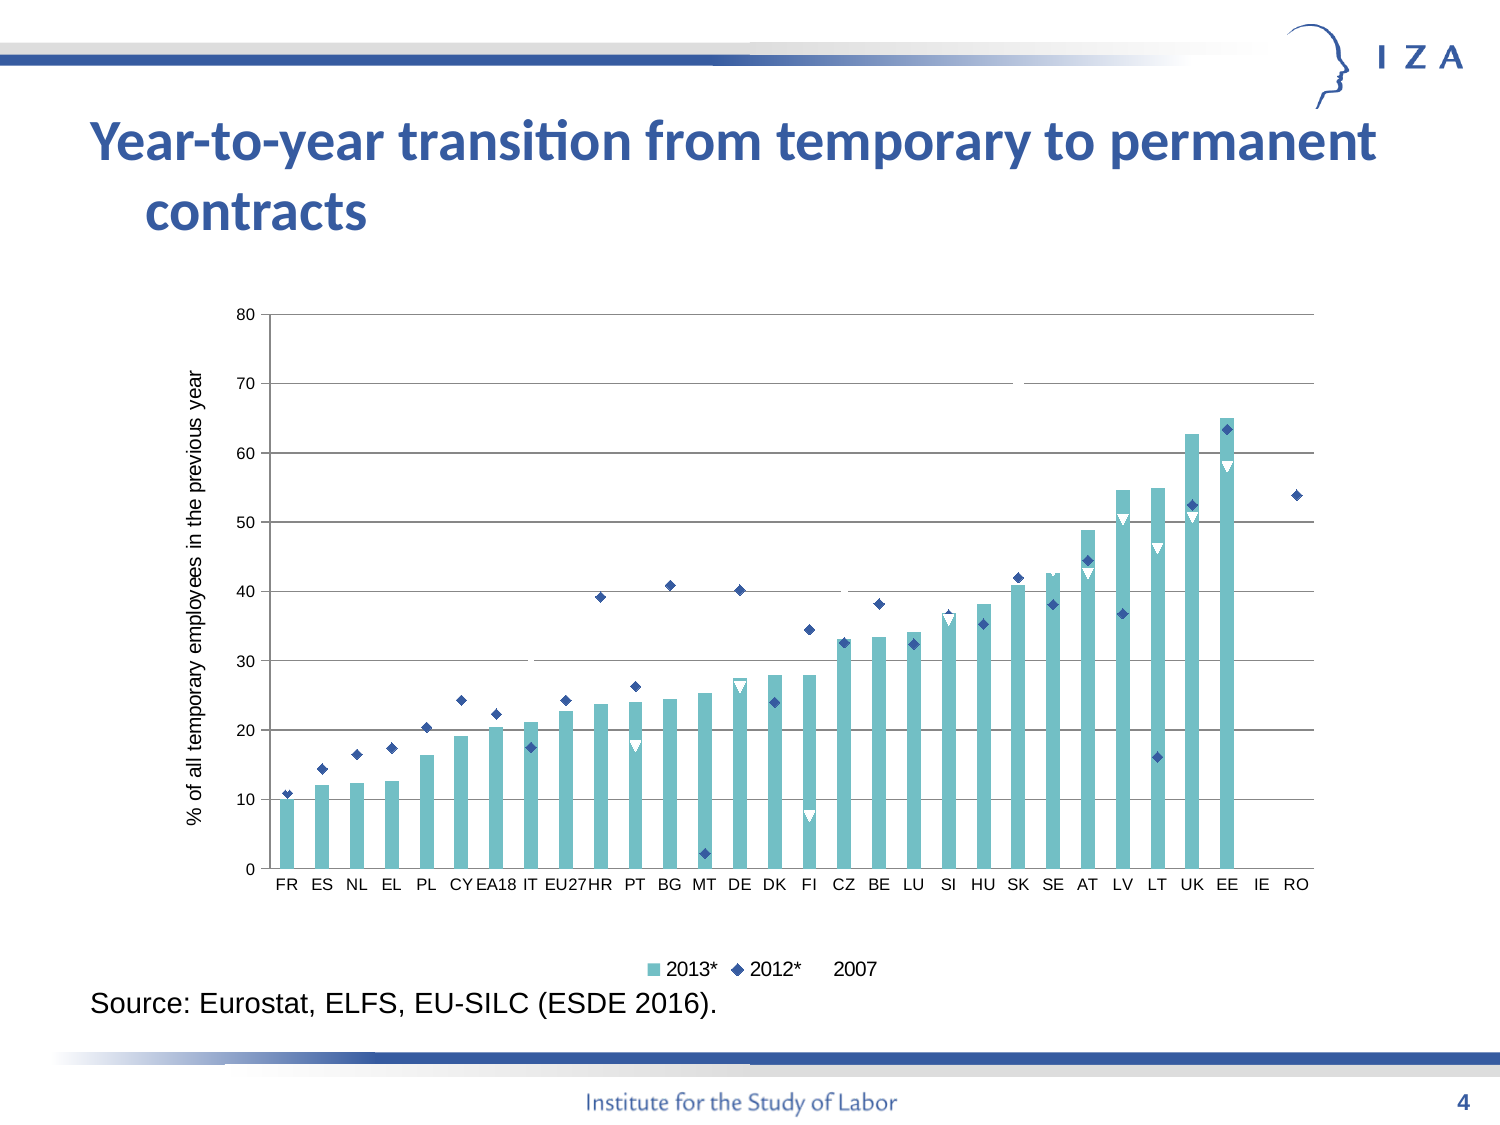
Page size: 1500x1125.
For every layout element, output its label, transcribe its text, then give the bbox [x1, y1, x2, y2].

picture [585, 1088, 898, 1118]
picture [1287, 24, 1463, 109]
chart [149, 290, 1376, 988]
title Year-to-year transition from temporary to permanent contracts [75, 99, 1426, 245]
slide_number 4 [1135, 1079, 1486, 1125]
text_box Source: Eurostat, ELFS, EU-SILC (ESDE 2016). [75, 977, 850, 1028]
